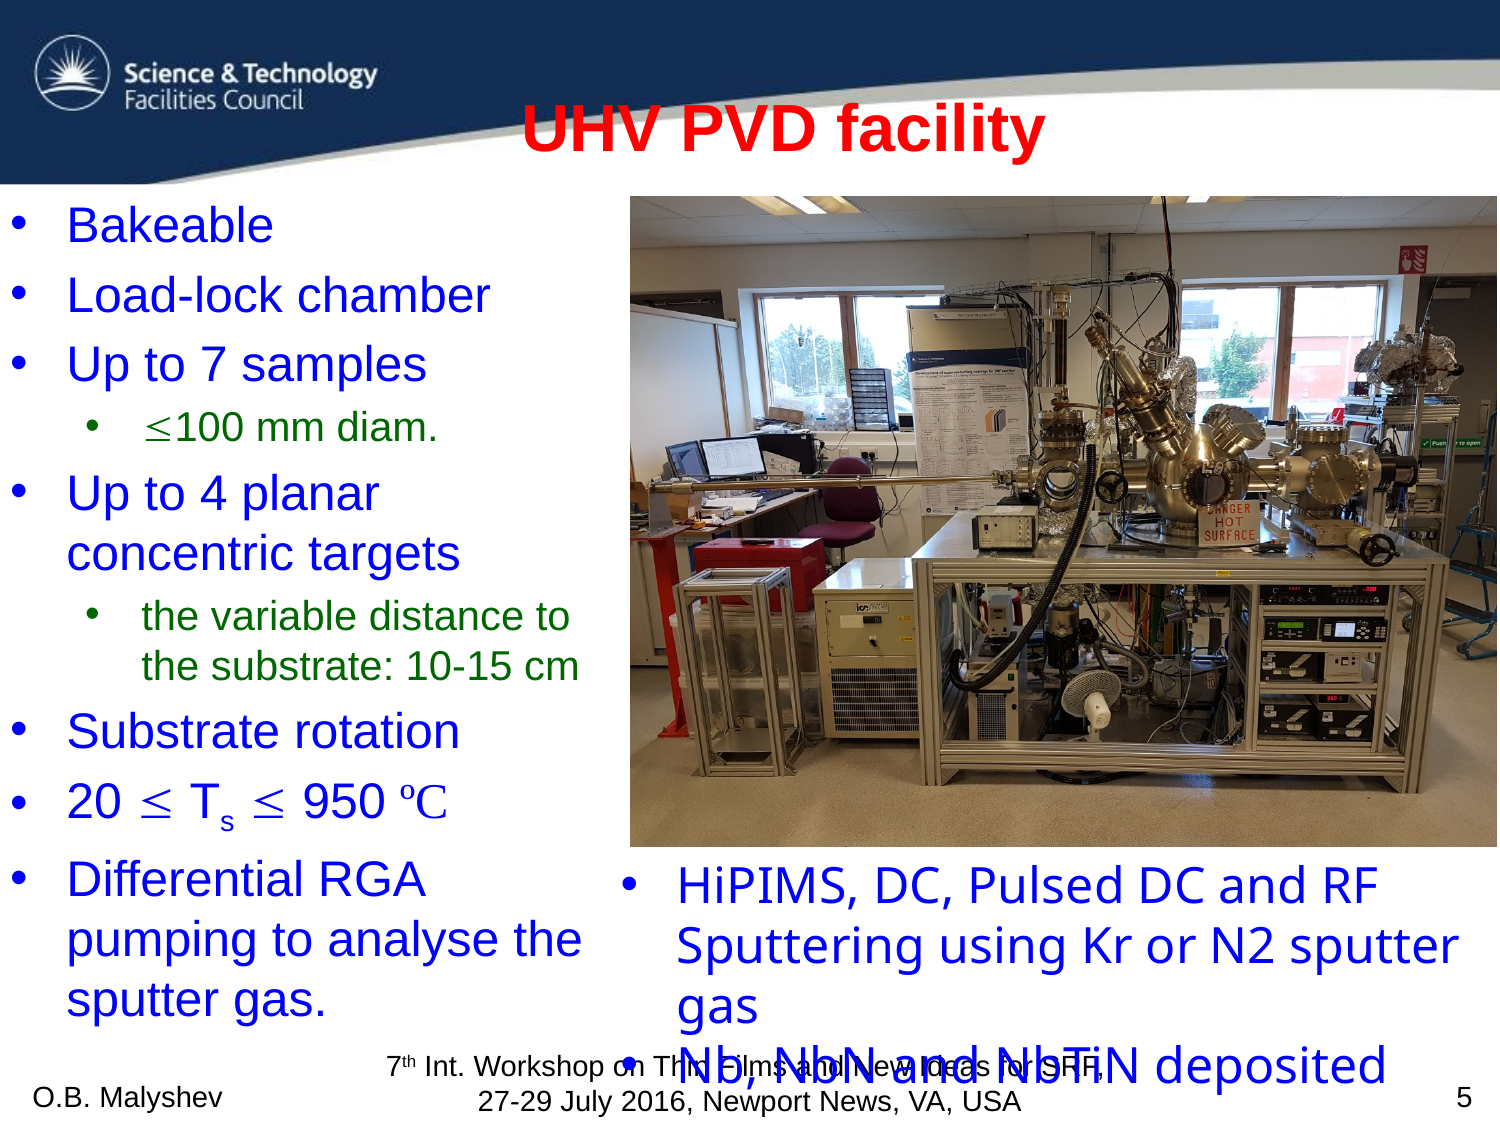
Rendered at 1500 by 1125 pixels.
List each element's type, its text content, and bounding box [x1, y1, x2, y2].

text_box HiPIMS, DC, Pulsed DC and RF Sputtering using Kr or N2 sputter gas Nb, NbN and NbTiN deposited [605, 846, 1500, 1101]
picture [0, 0, 1500, 847]
title UHV PVD facility [84, 66, 1500, 173]
list Bakeable Load-lock chamber Up to 7 samples 100 mm diam. Up to 4 planar concentric targets the variable distance to the substrate: 10-15 cm Substrate rotation 20  Ts  950 ºC Differential RGA pumping to analyse the sputter gas. [0, 184, 634, 1045]
